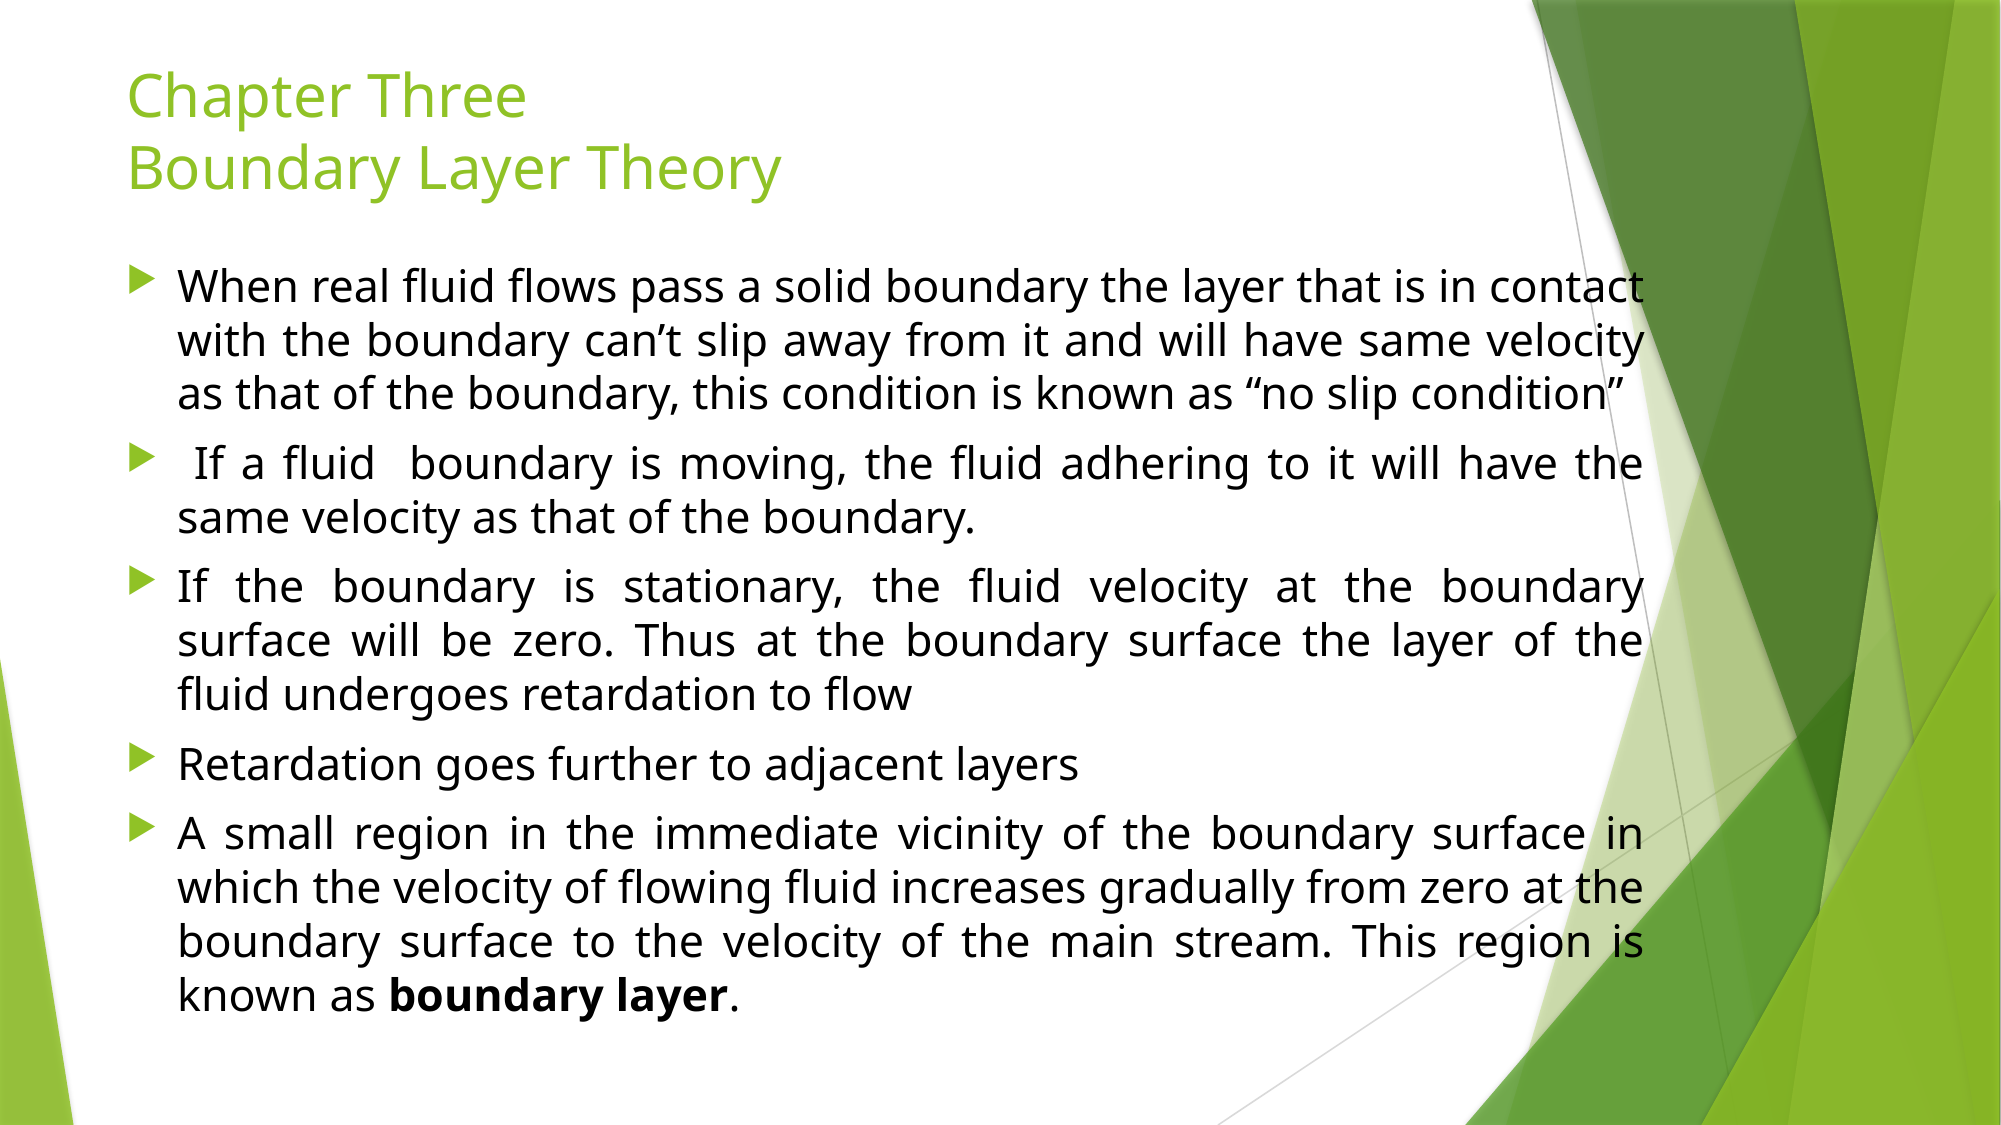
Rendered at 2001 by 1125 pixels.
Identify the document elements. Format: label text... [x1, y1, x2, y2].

title Chapter Three Boundary Layer Theory [111, 50, 1522, 211]
list When real fluid flows pass a solid boundary the layer that is in contact with the boundary can’t slip away from it and will have same velocity as that of the boundary, this condition is known as “no slip condition” If a fluid boundary is moving, the fluid adhering to it will have the same velocity as that of the boundary. If the boundary is stationary, the fluid velocity at the boundary surface will be zero. Thus at the boundary surface the layer of the fluid undergoes retardation to flow Retardation goes further to adjacent layers A small region in the immediate vicinity of the boundary surface in which the velocity of flowing fluid increases gradually from zero at the boundary surface to the velocity of the main stream. This region is known as boundary layer. [111, 249, 1662, 1080]
